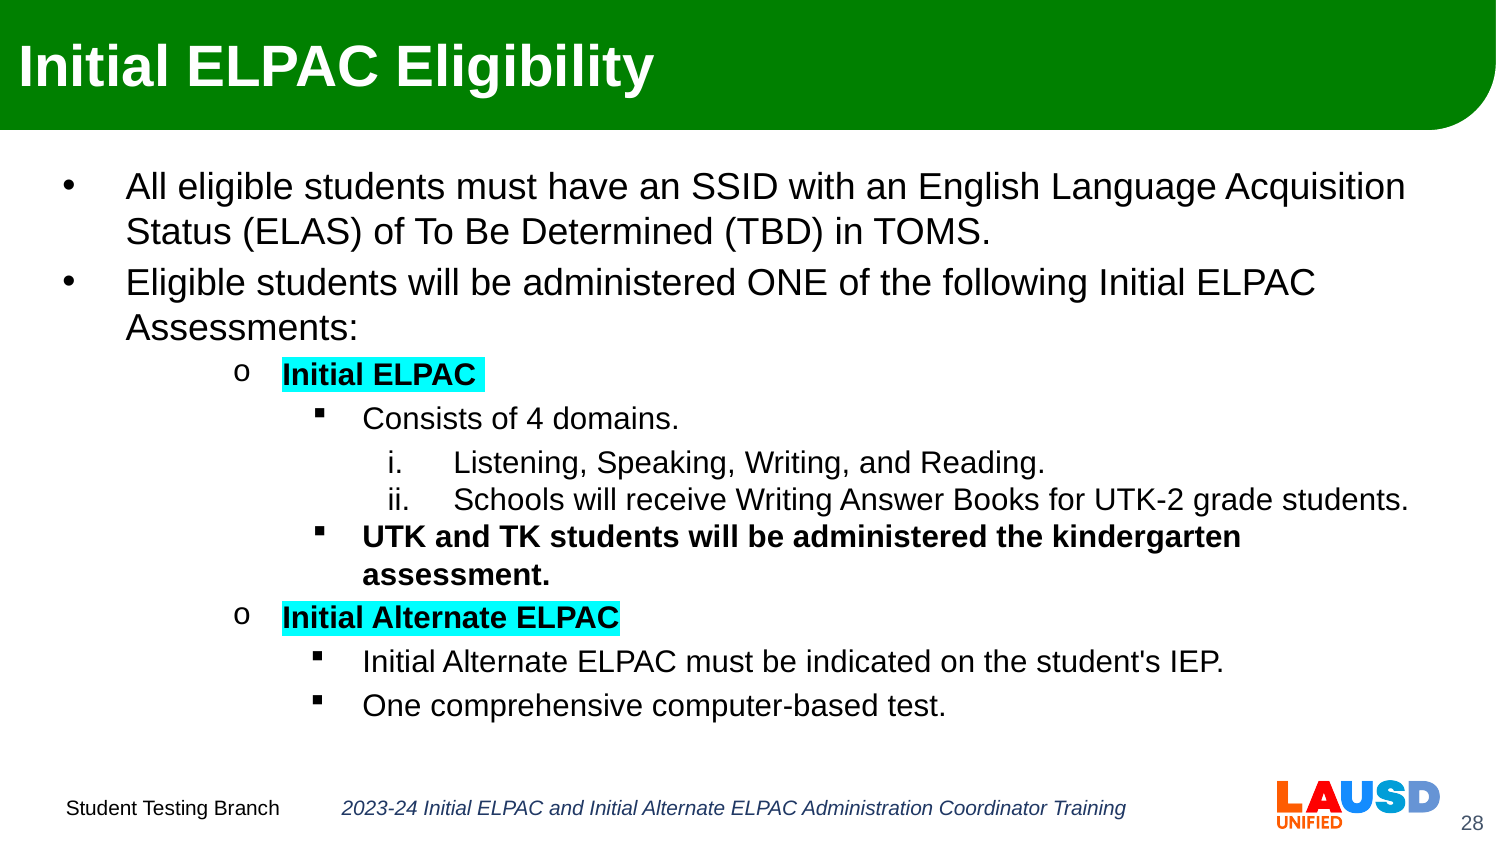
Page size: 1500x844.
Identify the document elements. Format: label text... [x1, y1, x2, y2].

title Initial ELPAC Eligibility [6, 0, 1351, 127]
list All eligible students must have an SSID with an English Language Acquisition Status (ELAS) of To Be Determined (TBD) in TOMS. Eligible students will be administered ONE of the following Initial ELPAC Assessments: Initial ELPAC Consists of 4 domains. Listening, Speaking, Writing, and Reading. Schools will receive Writing Answer Books for UTK-2 grade students. UTK and TK students will be administered the kindergarten assessment. Initial Alternate ELPAC Initial Alternate ELPAC must be indicated on the student's IEP. One comprehensive computer-based test. [51, 156, 1449, 775]
picture [1277, 780, 1440, 829]
footer 2023-24 Initial ELPAC and Initial Alternate ELPAC Administration Coordinator Training [326, 787, 1258, 828]
